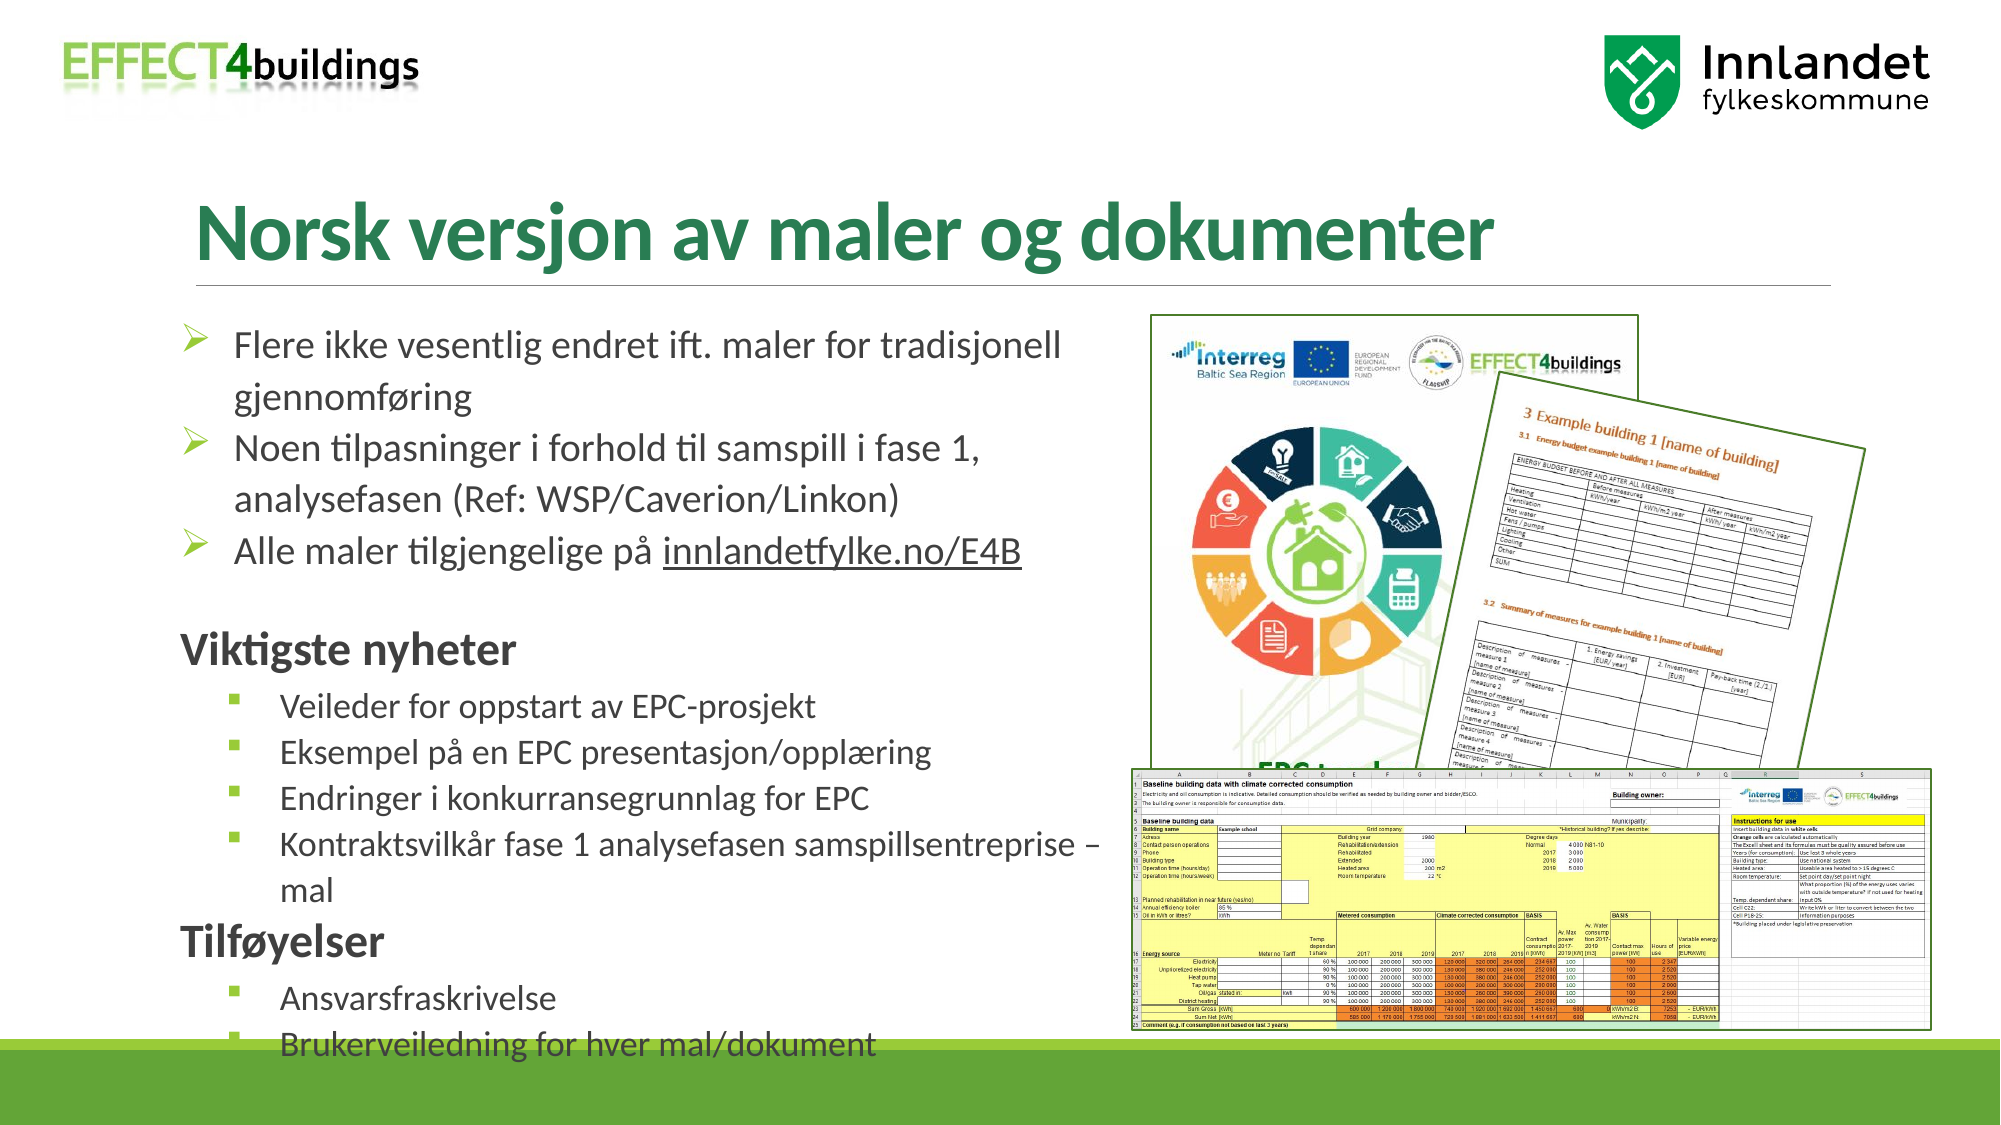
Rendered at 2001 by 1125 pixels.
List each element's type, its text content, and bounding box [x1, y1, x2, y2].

list Flere ikke vesentlig endret ift. maler for tradisjonell gjennomføring Noen tilpasninger i forhold til samspill i fase 1, analysefasen (Ref: WSP/Caverion/Linkon) Alle maler tilgjengelige på innlandetfylke.no/E4B Viktigste nyheter Veileder for oppstart av EPC-prosjekt Eksempel på en EPC presentasjon/opplæring Endringer i konkurransegrunnlag for EPC Kontraktsvilkår fase 1 analysefasen samspillsentreprise – mal Tilføyelser Ansvarsfraskrivelse Brukerveiledning for hver mal/dokument [180, 308, 1133, 1078]
picture [1604, 34, 1931, 131]
picture [0, 23, 483, 124]
picture [1132, 315, 1931, 1030]
title Norsk versjon av maler og dokumenter [180, 47, 1830, 285]
